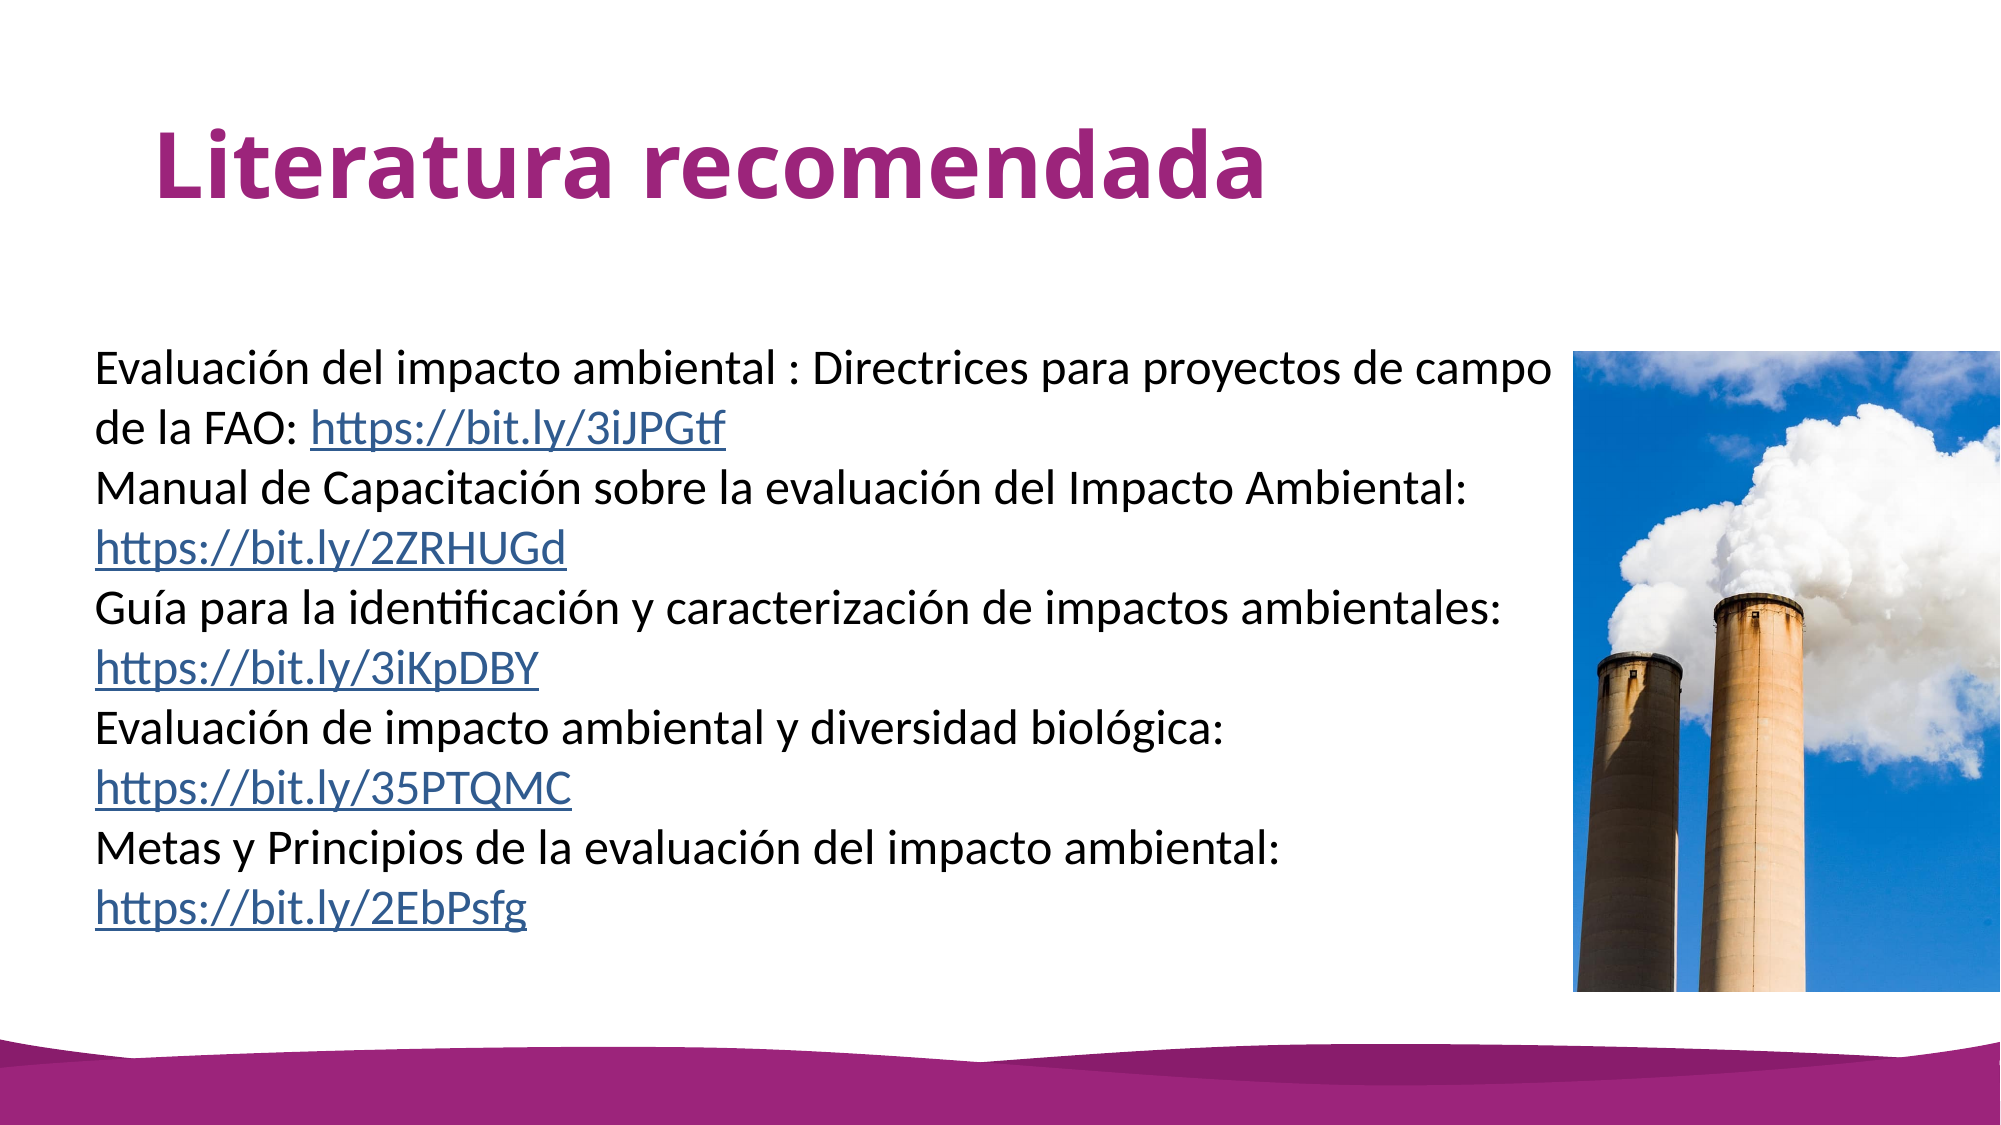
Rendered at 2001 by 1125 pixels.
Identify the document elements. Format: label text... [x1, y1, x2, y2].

title Literatura recomendada [137, 59, 1863, 278]
list Evaluación del impacto ambiental : Directrices para proyectos de campo de la FAO: https://bit.ly/3iJPGtf Manual de Capacitación sobre la evaluación del Impacto Ambiental: https://bit.ly/2ZRHUGd Guía para la identificación y caracterización de impactos ambientales: https://bit.ly/3iKpDBY Evaluación de impacto ambiental y diversidad biológica: https://bit.ly/35PTQMC Metas y Principios de la evaluación del impacto ambiental: https://bit.ly/2EbPsfg [79, 307, 1574, 961]
picture [1573, 351, 2000, 992]
